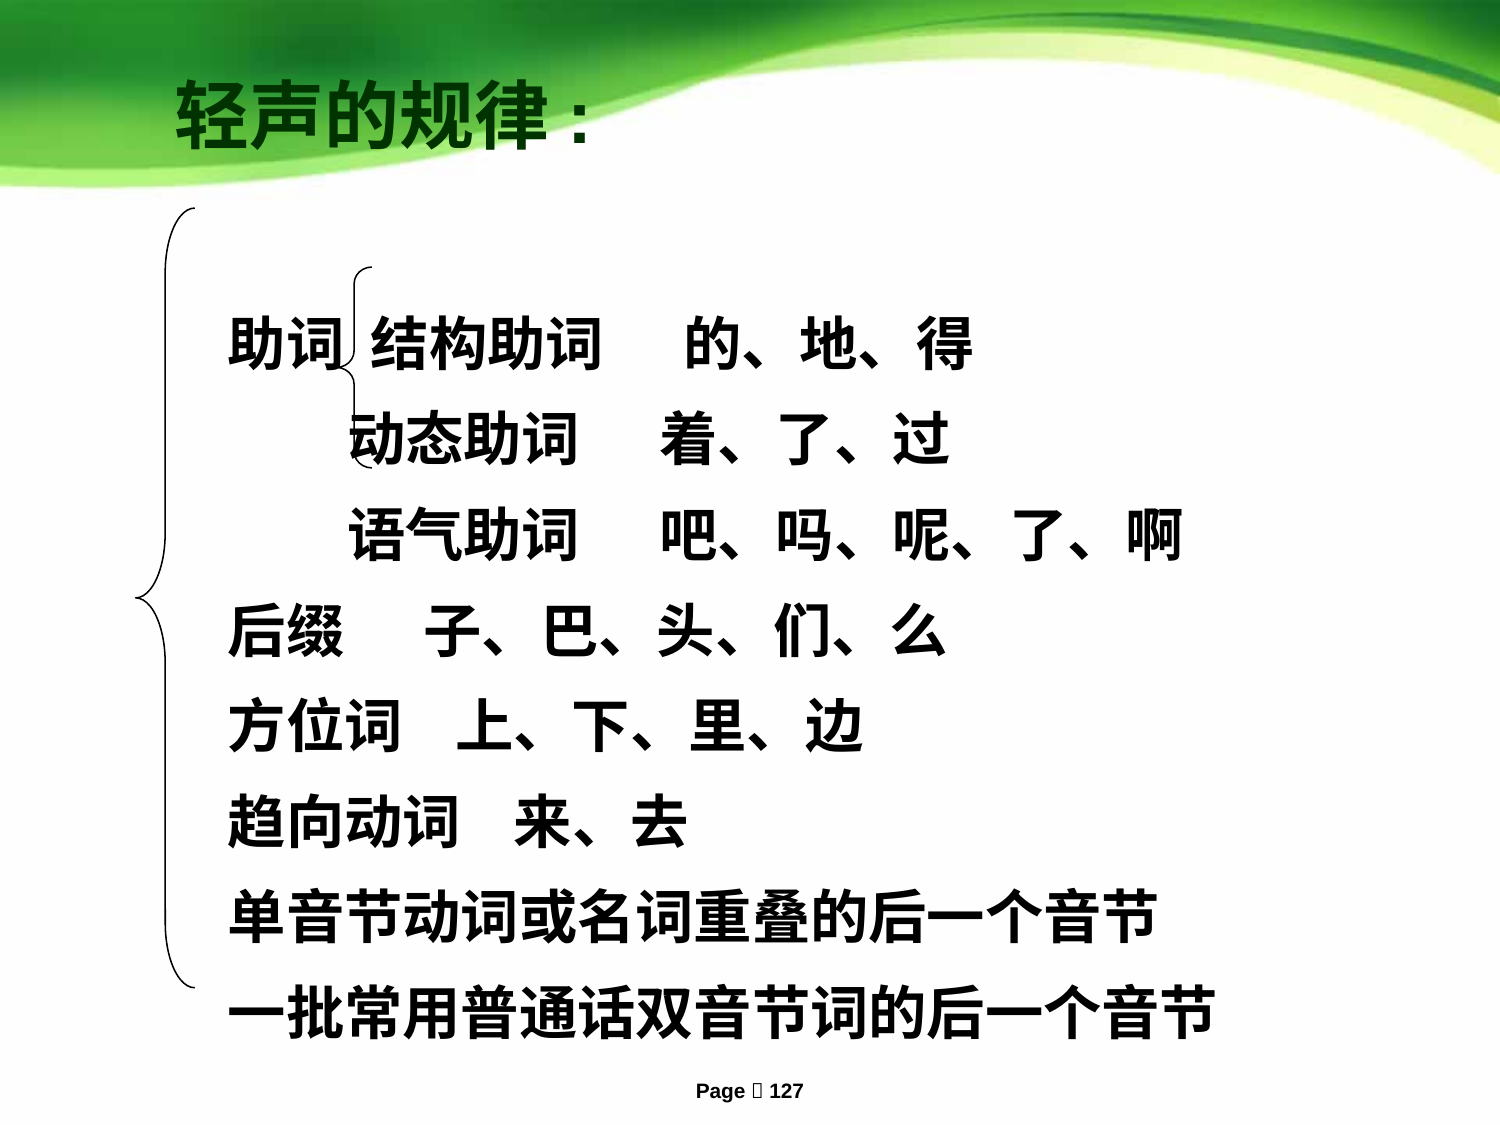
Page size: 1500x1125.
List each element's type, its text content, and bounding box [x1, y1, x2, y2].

list 轻声的规律: 助词 结构助词 的、地、得 动态助词 着、了、过 语气助词 吧、吗、呢、了、啊 后缀 子、巴、头、们、么 方位词 上、下、里、边 趋向动词 来、去 单音节动词或名词重叠的后一个音节 一批常用普通话双音节词的后一个音节 [159, 42, 1435, 1125]
picture [0, 0, 1500, 1125]
text_box [336, 267, 372, 468]
text_box [135, 208, 195, 988]
